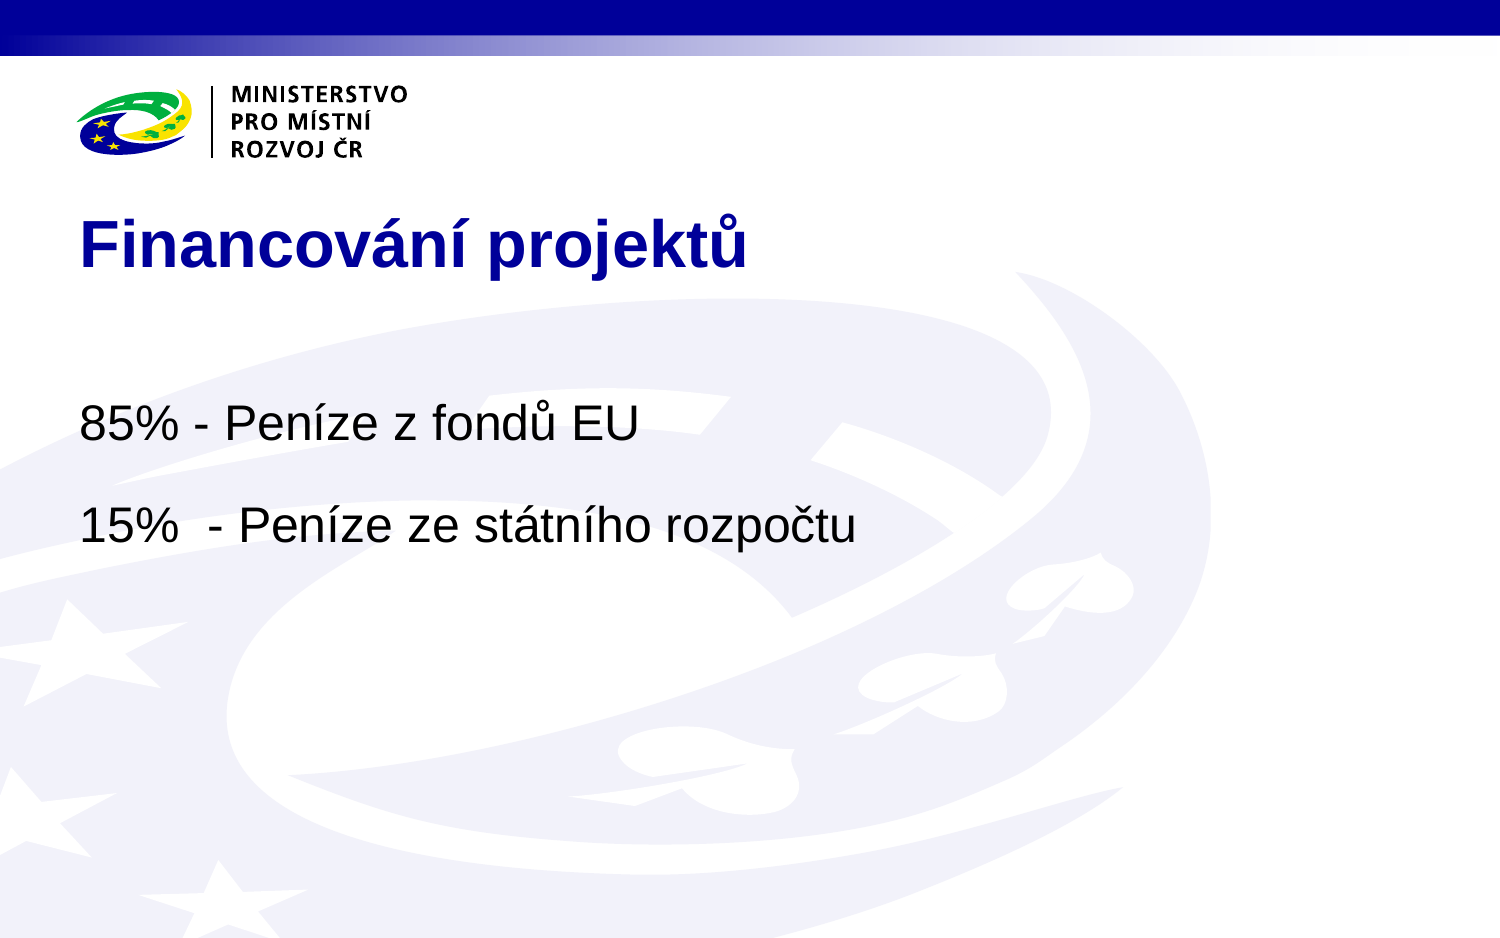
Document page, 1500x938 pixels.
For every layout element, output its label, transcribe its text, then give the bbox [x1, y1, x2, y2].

title Financování projektů [64, 193, 1425, 262]
list 85% - Peníze z fondů EU 15% - Peníze ze státního rozpočtu [64, 281, 1425, 871]
